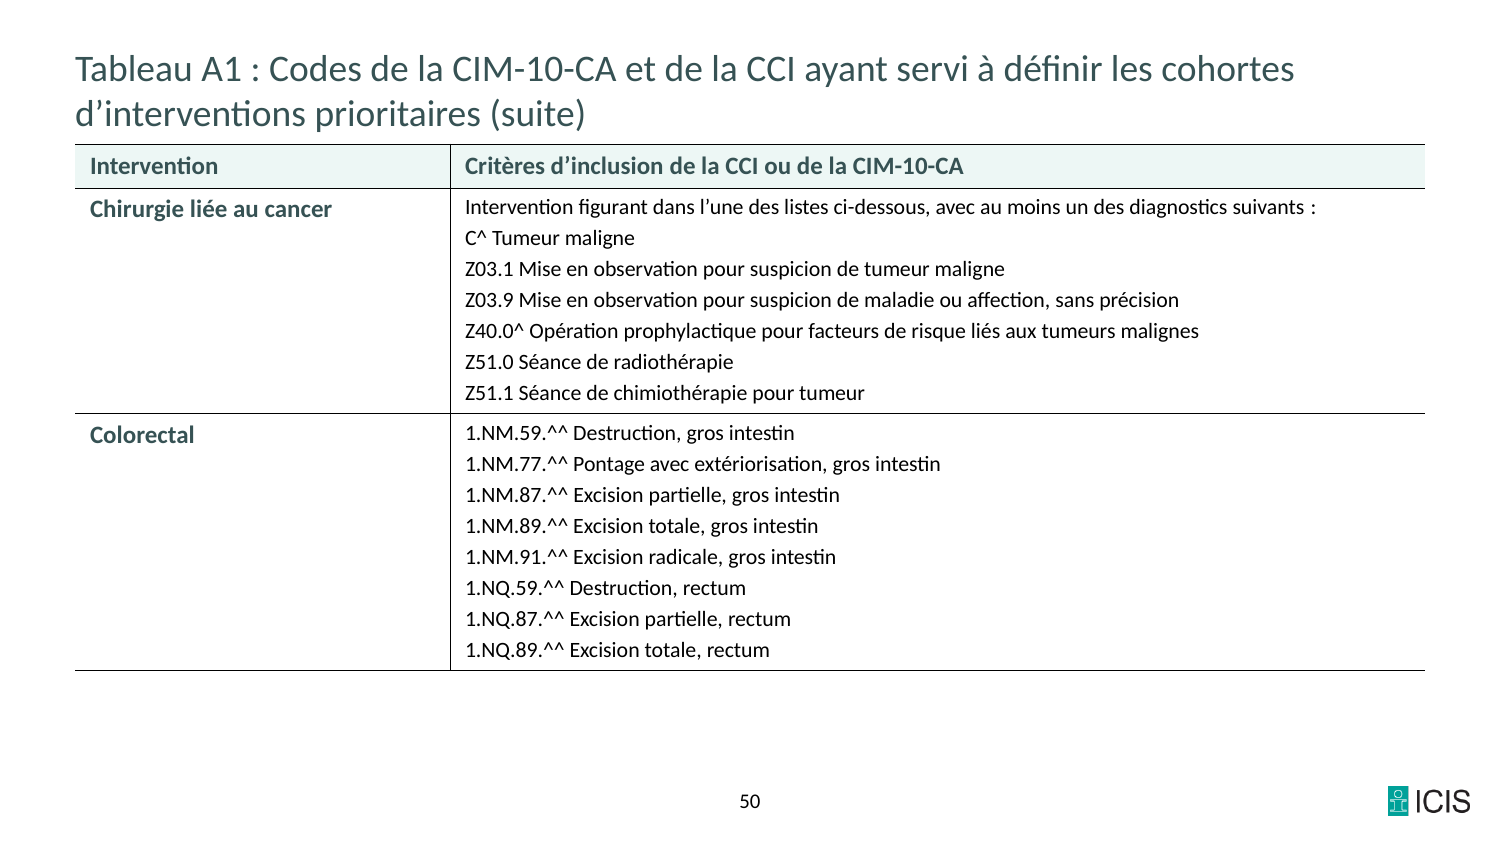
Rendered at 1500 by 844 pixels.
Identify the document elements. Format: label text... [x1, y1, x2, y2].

table_cell Chirurgie liée au cancer [75, 189, 450, 413]
table_cell Colorectal [75, 414, 450, 670]
table_cell 1.NM.59.^^ Destruction, gros intestin 1.NM.77.^^ Pontage avec extériorisation, gros intestin 1.NM.87.^^ Excision partielle, gros intestin 1.NM.89.^^ Excision totale, gros intestin 1.NM.91.^^ Excision radicale, gros intestin 1.NQ.59.^^ Destruction, rectum 1.NQ.87.^^ Excision partielle, rectum 1.NQ.89.^^ Excision totale, rectum [451, 414, 1425, 670]
table_header Critères d’inclusion de la CCI ou de la CIM-10-CA [451, 145, 1425, 188]
table_cell Intervention figurant dans l’une des listes ci-dessous, avec au moins un des diagnostics suivants : C^ Tumeur maligne Z03.1 Mise en observation pour suspicion de tumeur maligne Z03.9 Mise en observation pour suspicion de maladie ou affection, sans précision Z40.0^ Opération prophylactique pour facteurs de risque liés aux tumeurs malignes Z51.0 Séance de radiothérapie Z51.1 Séance de chimiothérapie pour tumeur [451, 189, 1425, 413]
title Tableau A1 : Codes de la CIM-10-CA et de la CCI ayant servi à définir les cohortes d’interventions prioritaires (suite) [75, 44, 1425, 135]
table_header Intervention [75, 145, 450, 188]
picture [1388, 786, 1470, 816]
